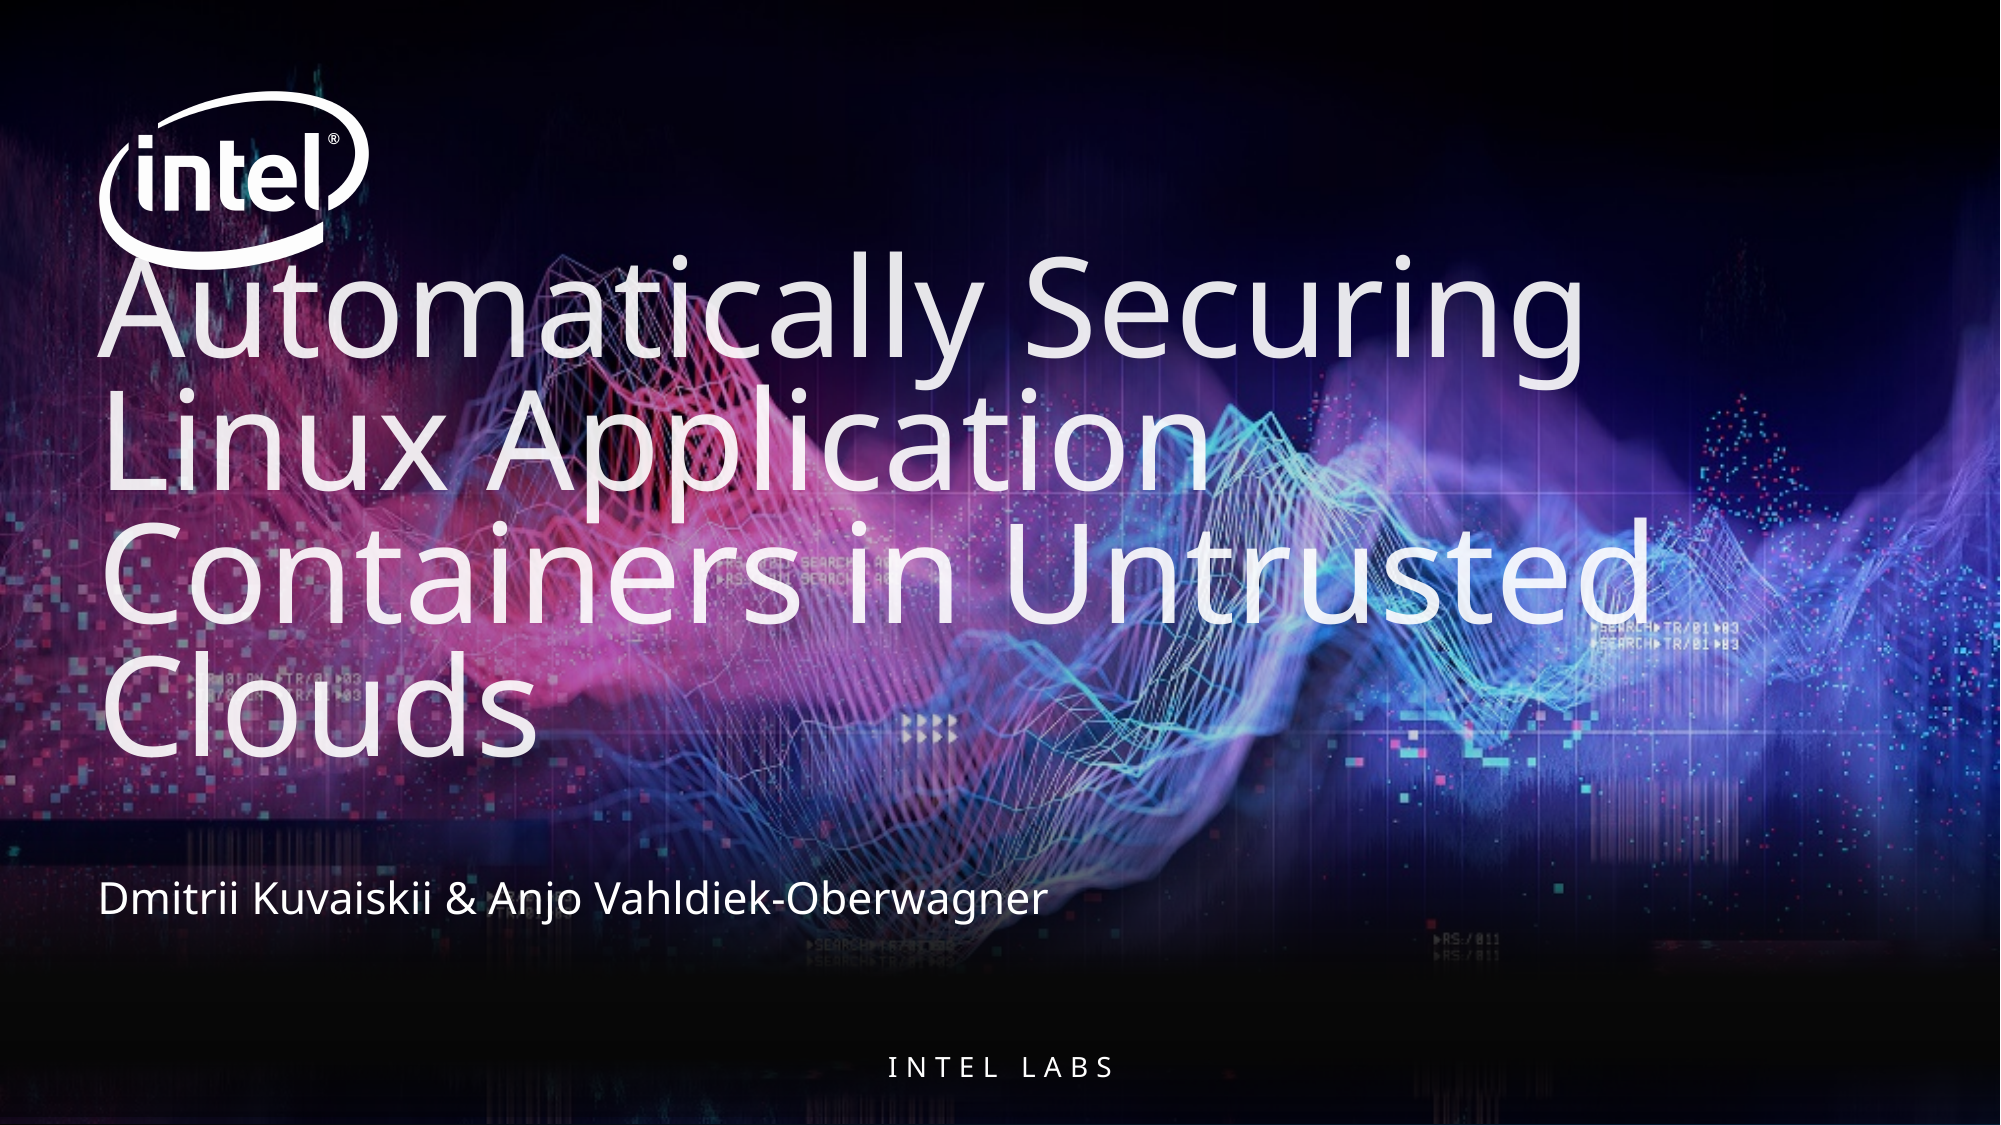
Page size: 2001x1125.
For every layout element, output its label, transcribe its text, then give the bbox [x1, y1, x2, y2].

subtitle Dmitrii Kuvaiskii & Anjo Vahldiek-Oberwagner [97, 783, 1482, 986]
title Automatically Securing Linux Application Containers in Untrusted Clouds [97, 542, 1894, 784]
picture [0, 0, 2000, 1125]
